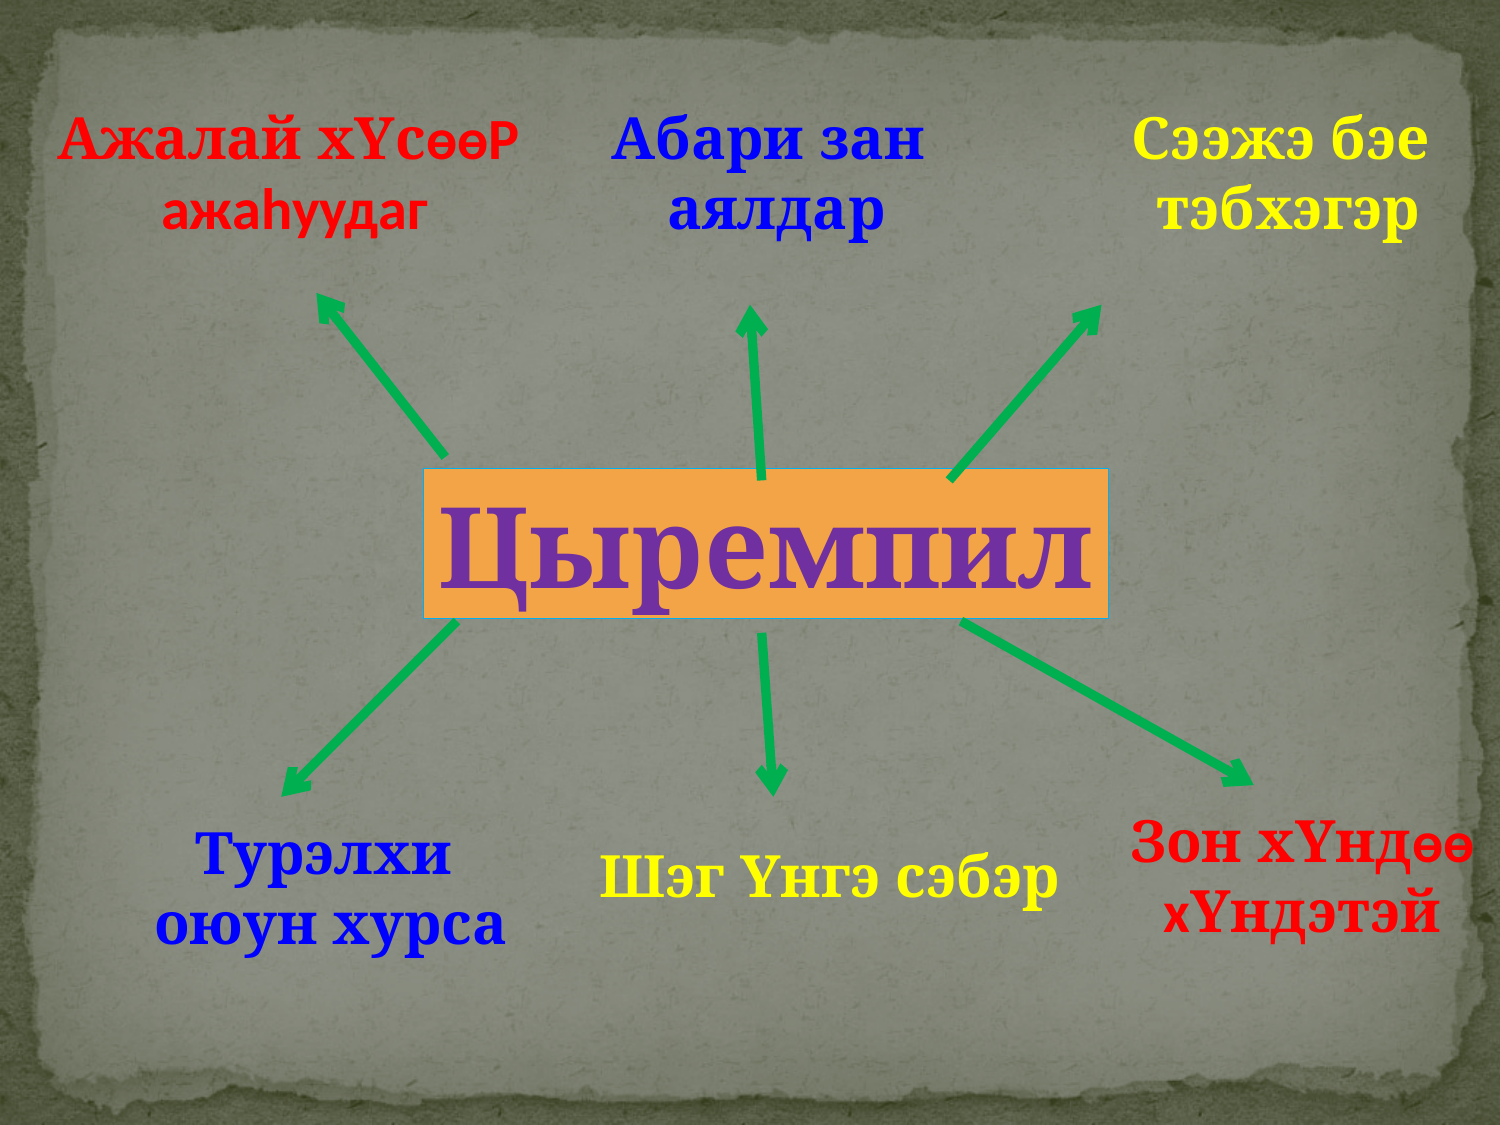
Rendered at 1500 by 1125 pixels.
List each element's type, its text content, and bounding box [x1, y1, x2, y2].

text_box Абари зан аялдар [596, 93, 956, 249]
text_box Шэг Yнгэ сэбэр [584, 832, 1076, 917]
text_box Зон хYндѳѳ хYндэтэй [1115, 796, 1490, 952]
text_box Ажалай хYсѳѳР ажаhуудаг [42, 93, 548, 249]
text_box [688, 711, 847, 718]
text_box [963, 623, 1251, 784]
text_box Сээжэ бэе тэбхэгэр [1116, 93, 1460, 249]
text_box Цыремпил [423, 468, 1109, 619]
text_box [284, 623, 455, 794]
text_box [301, 313, 461, 438]
text_box Тyрэлхи оюун хурса [123, 808, 523, 964]
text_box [670, 389, 842, 396]
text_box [940, 319, 1111, 466]
